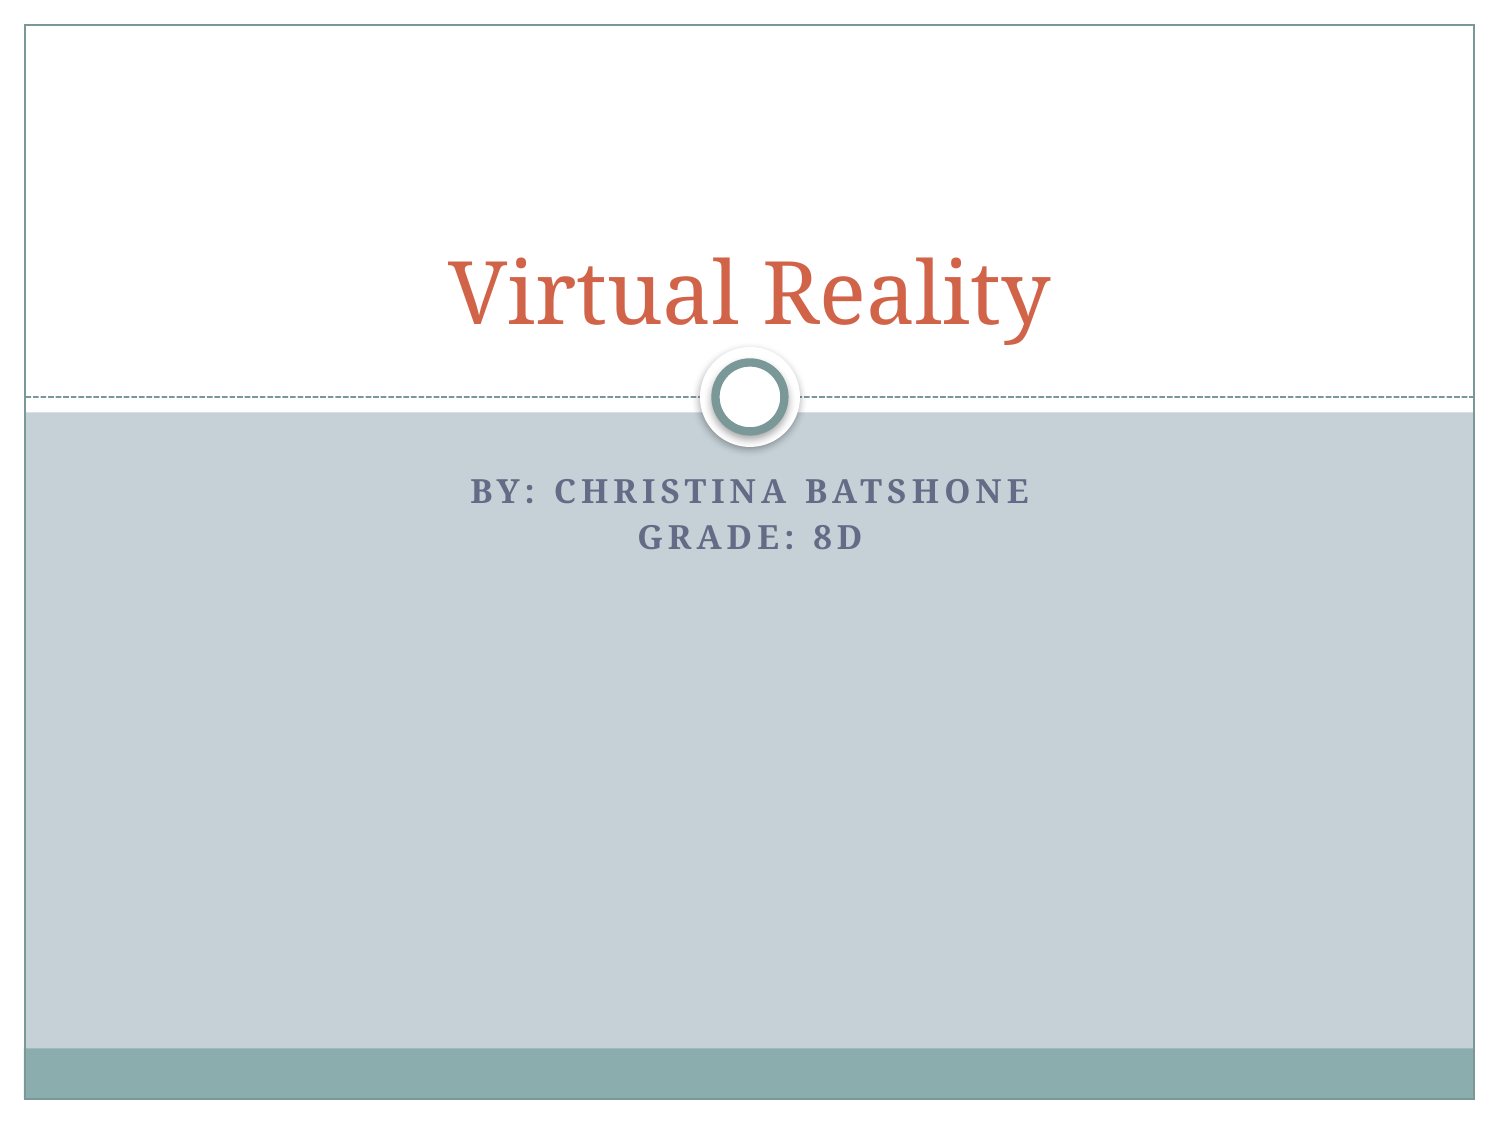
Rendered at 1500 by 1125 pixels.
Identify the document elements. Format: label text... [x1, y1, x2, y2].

subtitle By: Christina Batshone Grade: 8D [225, 462, 1275, 750]
title Virtual Reality [112, 62, 1388, 350]
